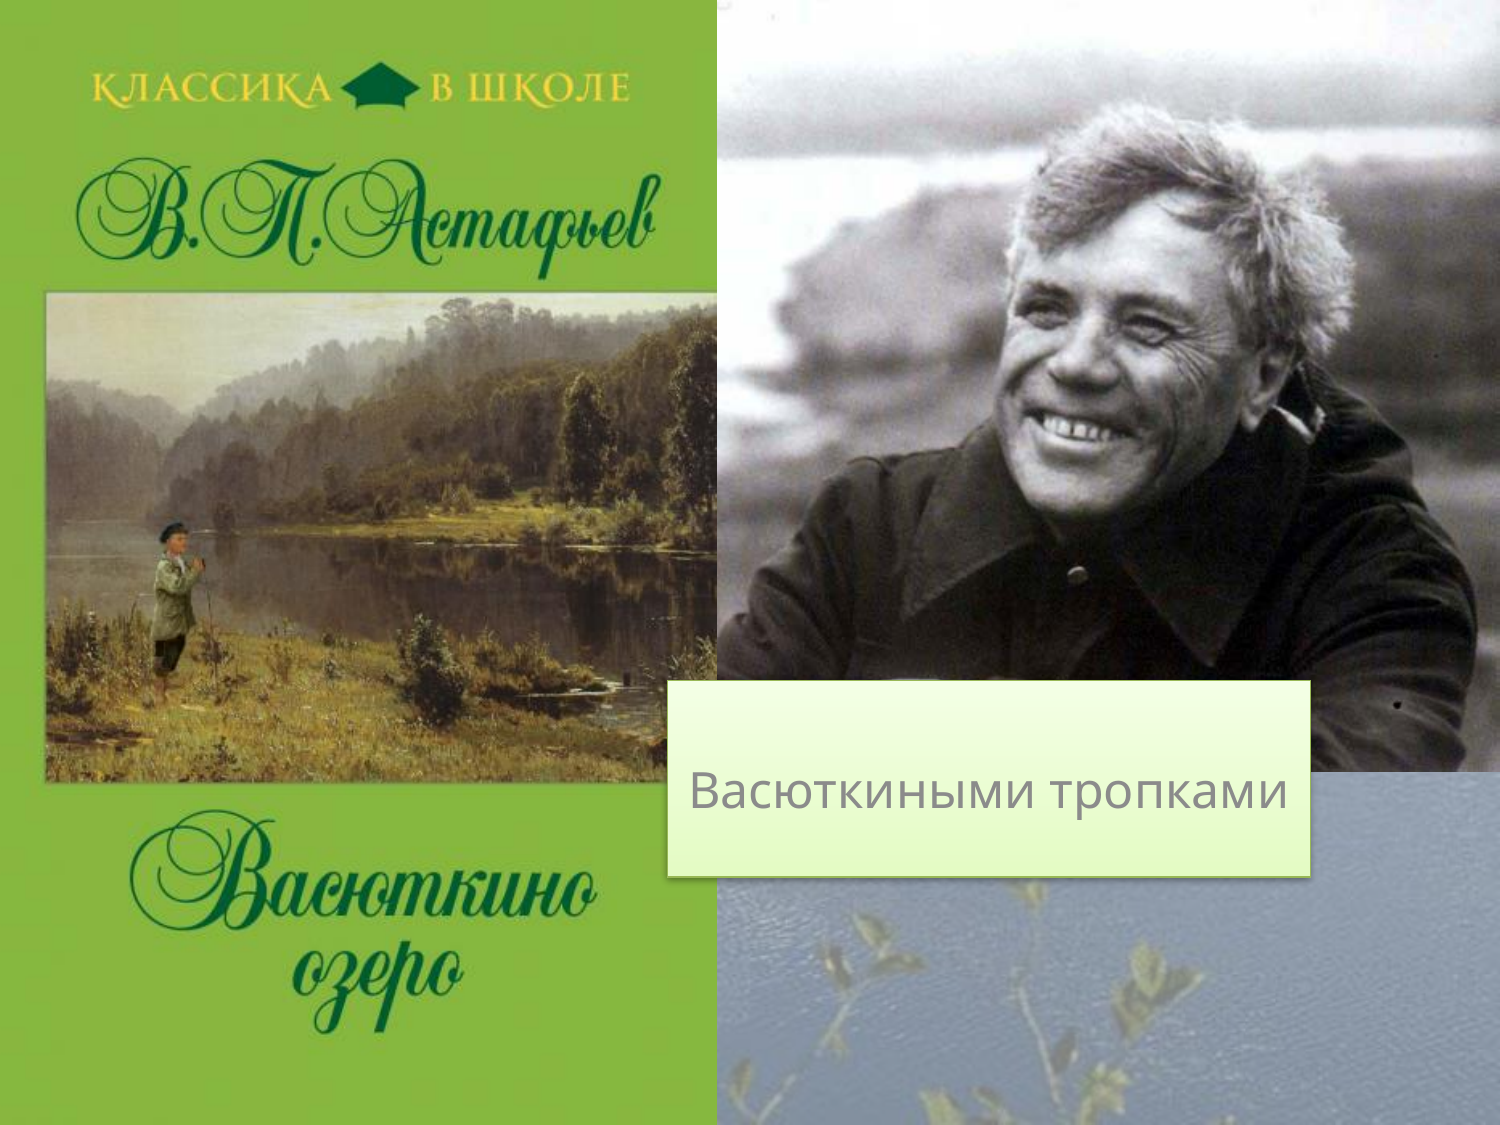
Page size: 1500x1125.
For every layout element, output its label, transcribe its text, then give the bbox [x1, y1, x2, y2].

picture [0, 0, 1500, 1125]
subtitle Васюткиными тропками [722, 780, 1311, 878]
